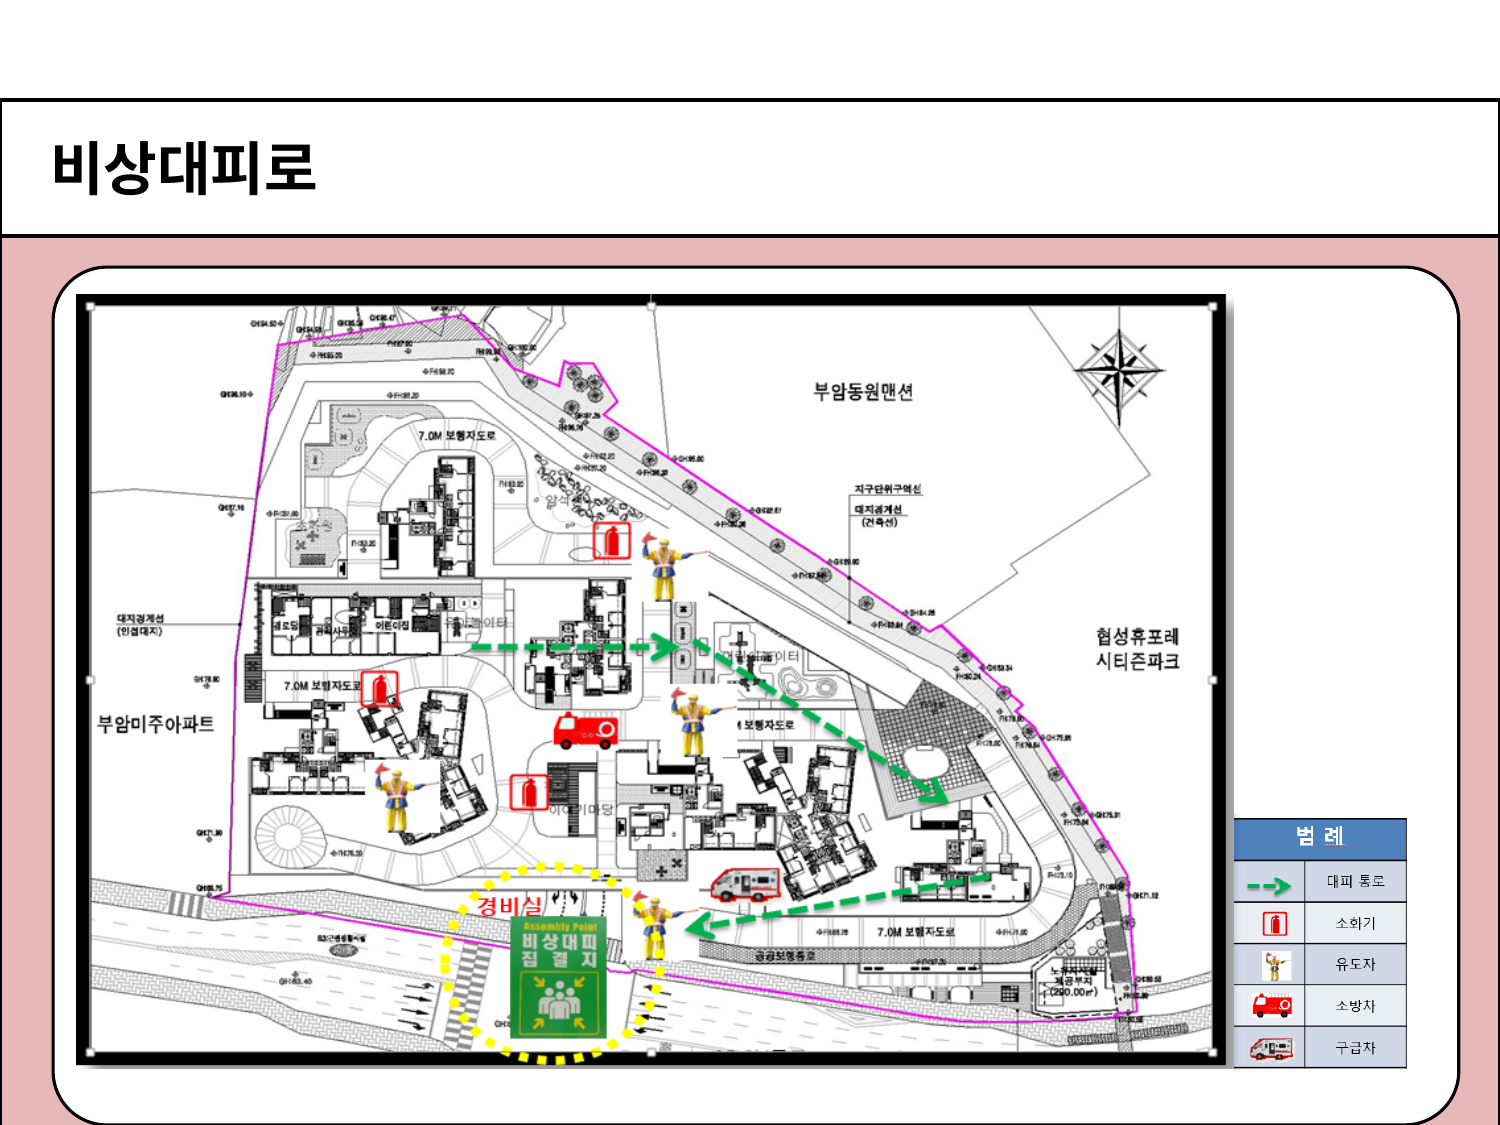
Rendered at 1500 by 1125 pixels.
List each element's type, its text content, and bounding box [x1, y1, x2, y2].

text_box [0, 98, 1500, 238]
picture [75, 294, 1407, 1071]
text_box [0, 238, 1500, 1125]
text_box 비상대피로 [35, 125, 1339, 210]
text_box [50, 265, 1461, 1125]
